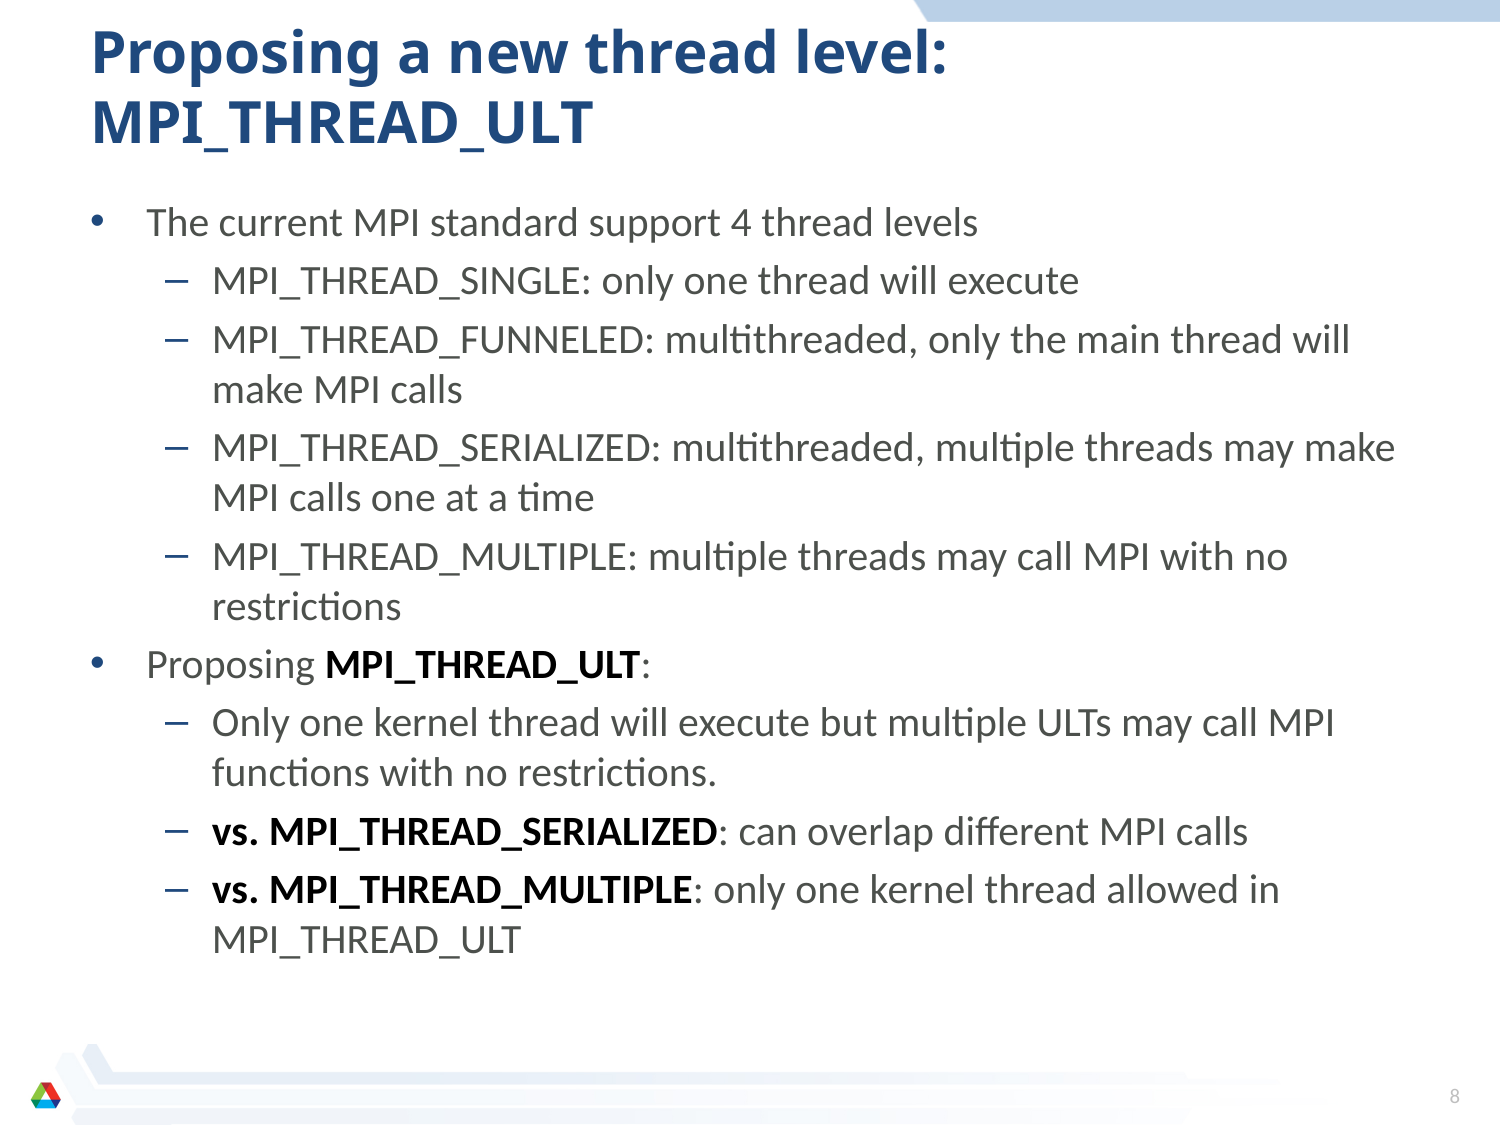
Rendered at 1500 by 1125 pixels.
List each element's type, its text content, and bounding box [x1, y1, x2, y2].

picture [0, 1039, 1500, 1125]
picture [0, 0, 1500, 22]
title Proposing a new thread level: MPI_THREAD_ULT [75, 45, 1425, 163]
slide_number 8 [1125, 1065, 1475, 1125]
list The current MPI standard support 4 thread levels MPI_THREAD_SINGLE: only one thread will execute MPI_THREAD_FUNNELED: multithreaded, only the main thread will make MPI calls MPI_THREAD_SERIALIZED: multithreaded, multiple threads may make MPI calls one at a time MPI_THREAD_MULTIPLE: multiple threads may call MPI with no restrictions Proposing MPI_THREAD_ULT: Only one kernel thread will execute but multiple ULTs may call MPI functions with no restrictions. vs. MPI_THREAD_SERIALIZED: can overlap different MPI calls vs. MPI_THREAD_MULTIPLE: only one kernel thread allowed in MPI_THREAD_ULT [75, 187, 1425, 1005]
